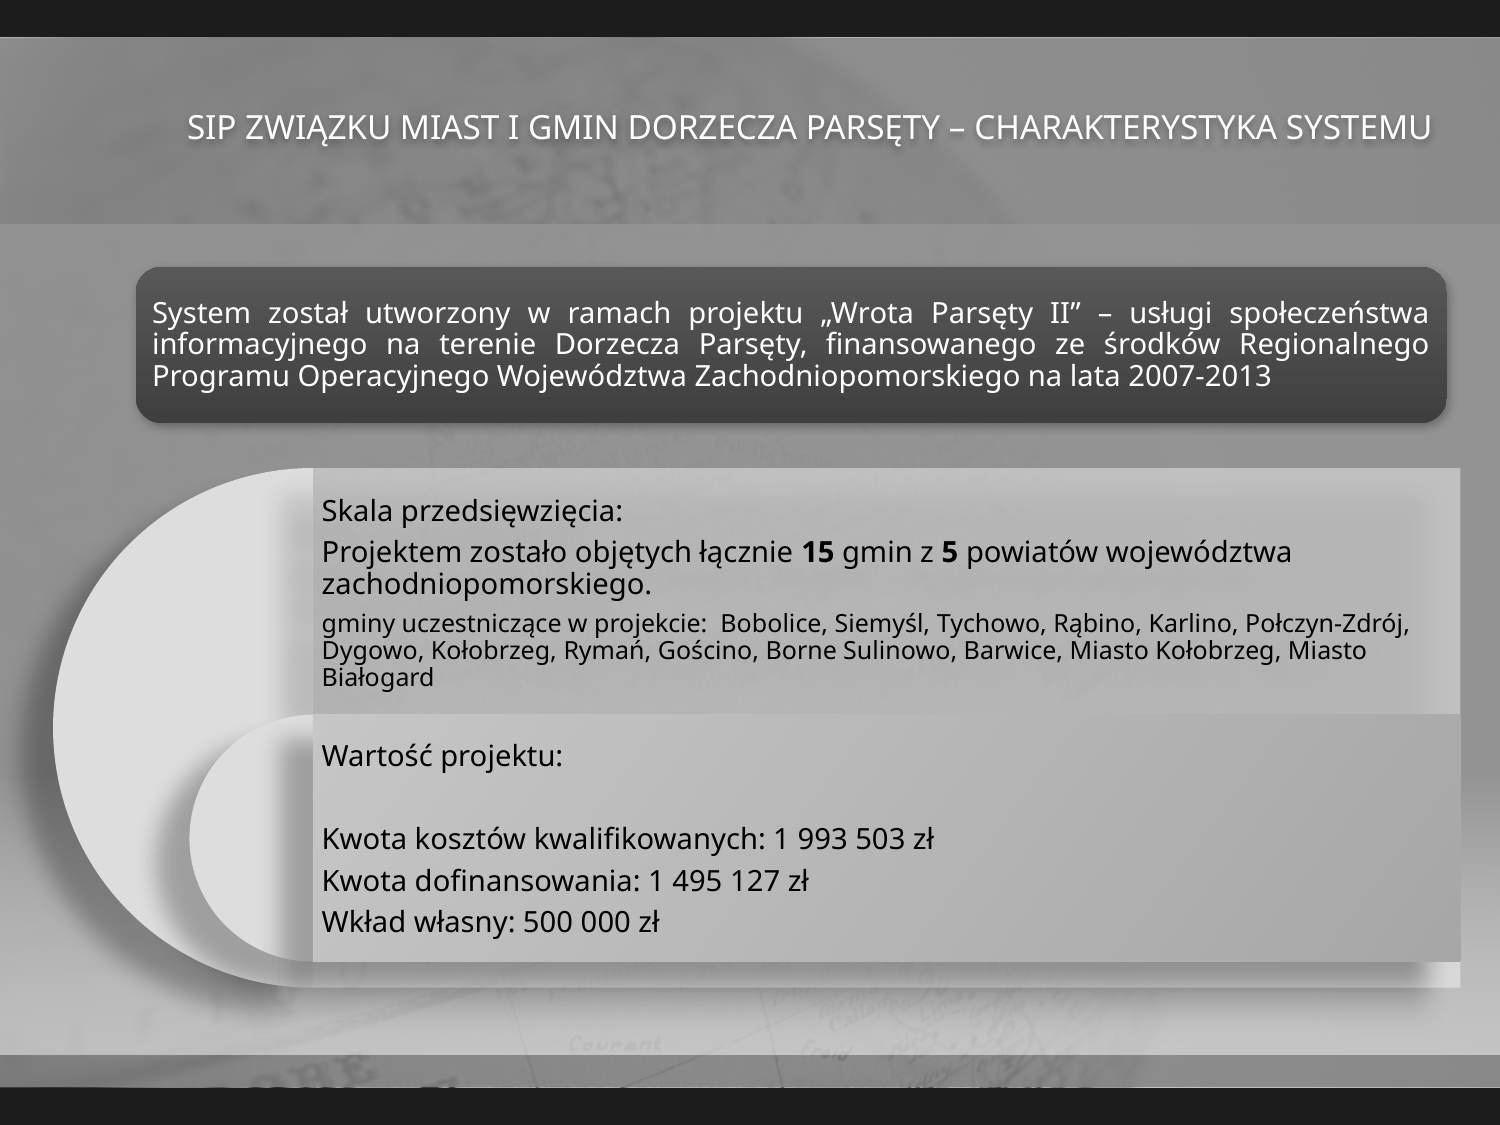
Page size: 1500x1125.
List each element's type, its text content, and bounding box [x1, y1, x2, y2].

title Sip Związku miast i gmin dorzecza Parsęty – CHARAKTERYSTYKA SYSTEMU [135, 19, 1486, 154]
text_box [135, 89, 1447, 466]
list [53, 467, 1461, 988]
